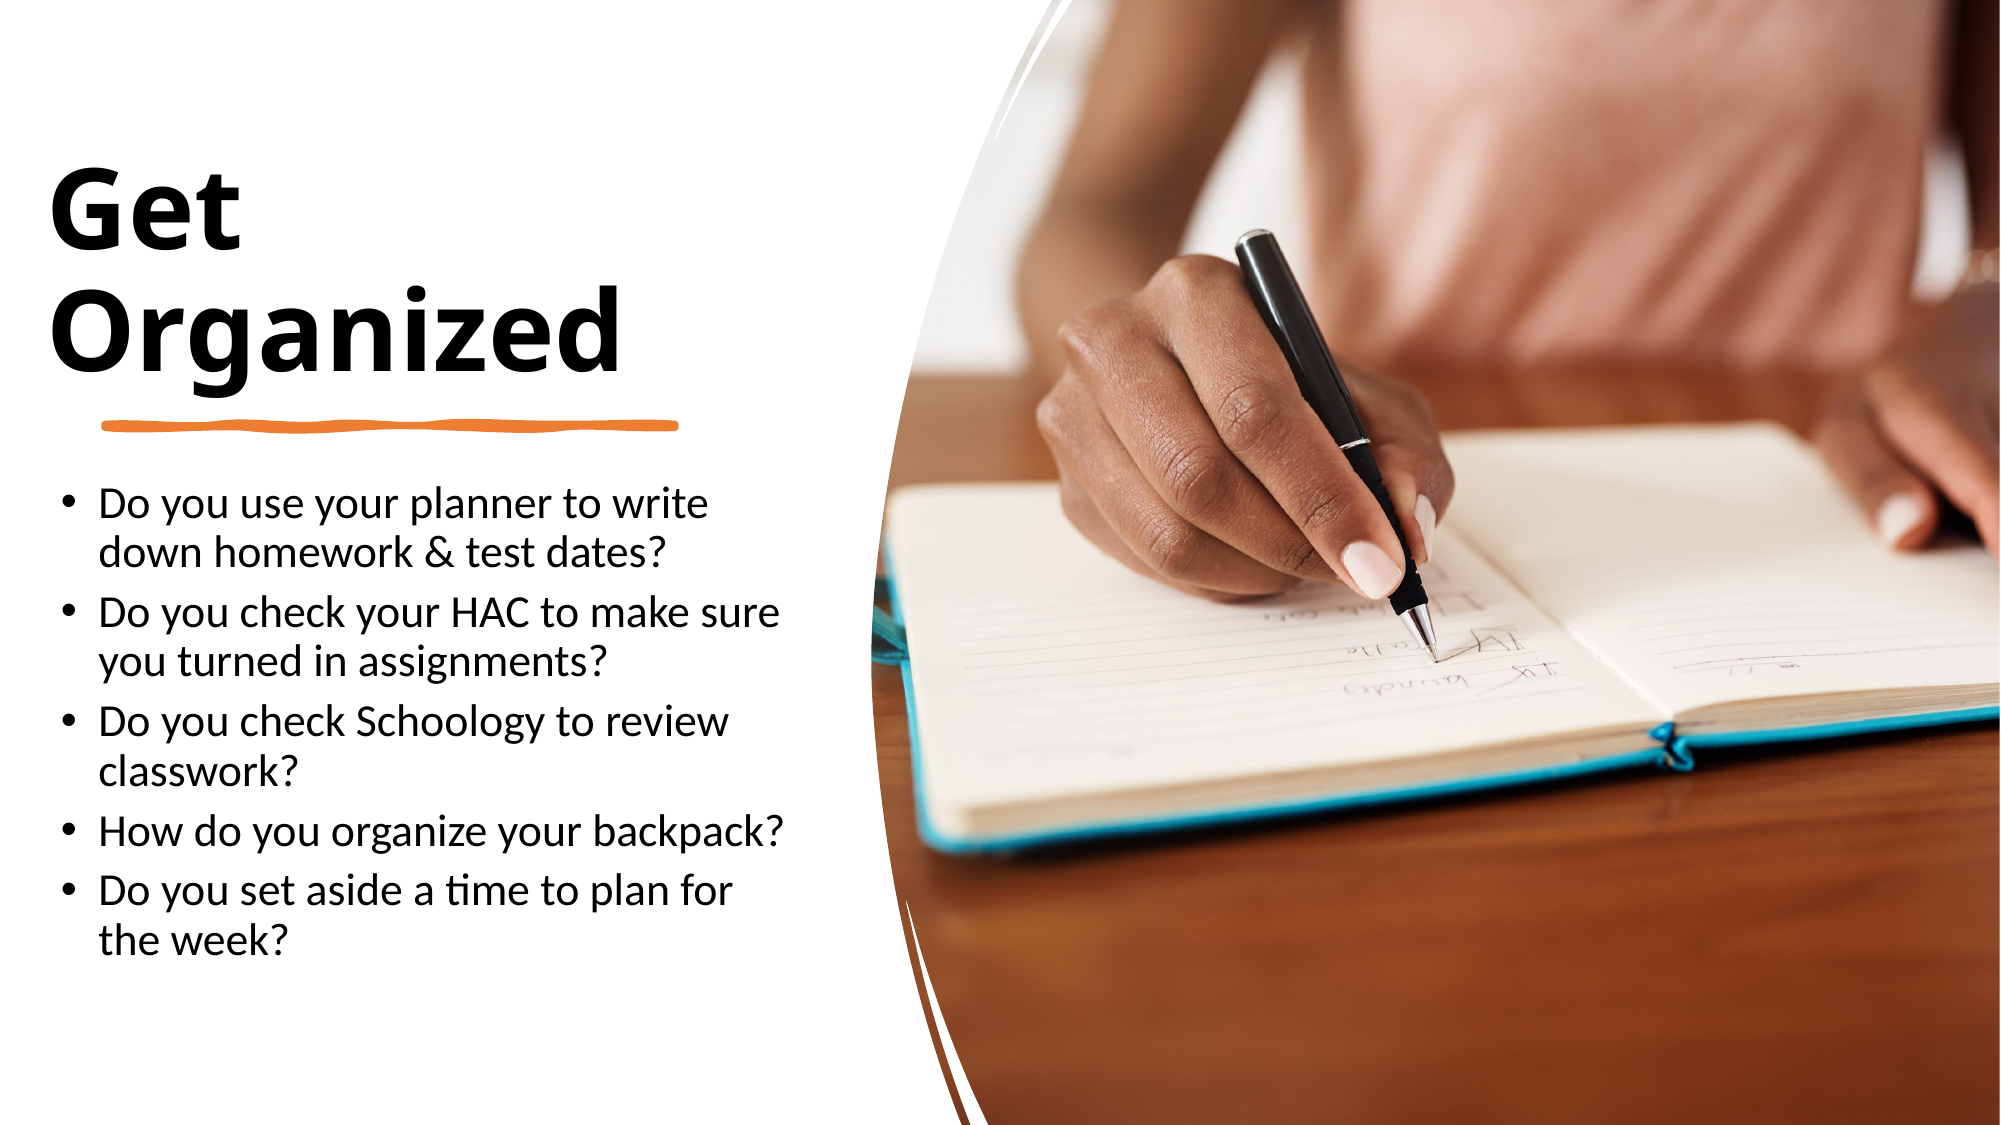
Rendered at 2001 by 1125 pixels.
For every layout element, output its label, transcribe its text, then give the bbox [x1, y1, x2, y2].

picture [871, 0, 2000, 1125]
title Get Organized [31, 82, 749, 404]
text_box [0, 0, 871, 1125]
list Do you use your planner to write down homework & test dates? Do you check your HAC to make sure you turned in assignments? Do you check Schoology to review classwork? How do you organize your backpack? Do you set aside a time to plan for the week? [0, 471, 802, 1016]
text_box [103, 421, 676, 431]
